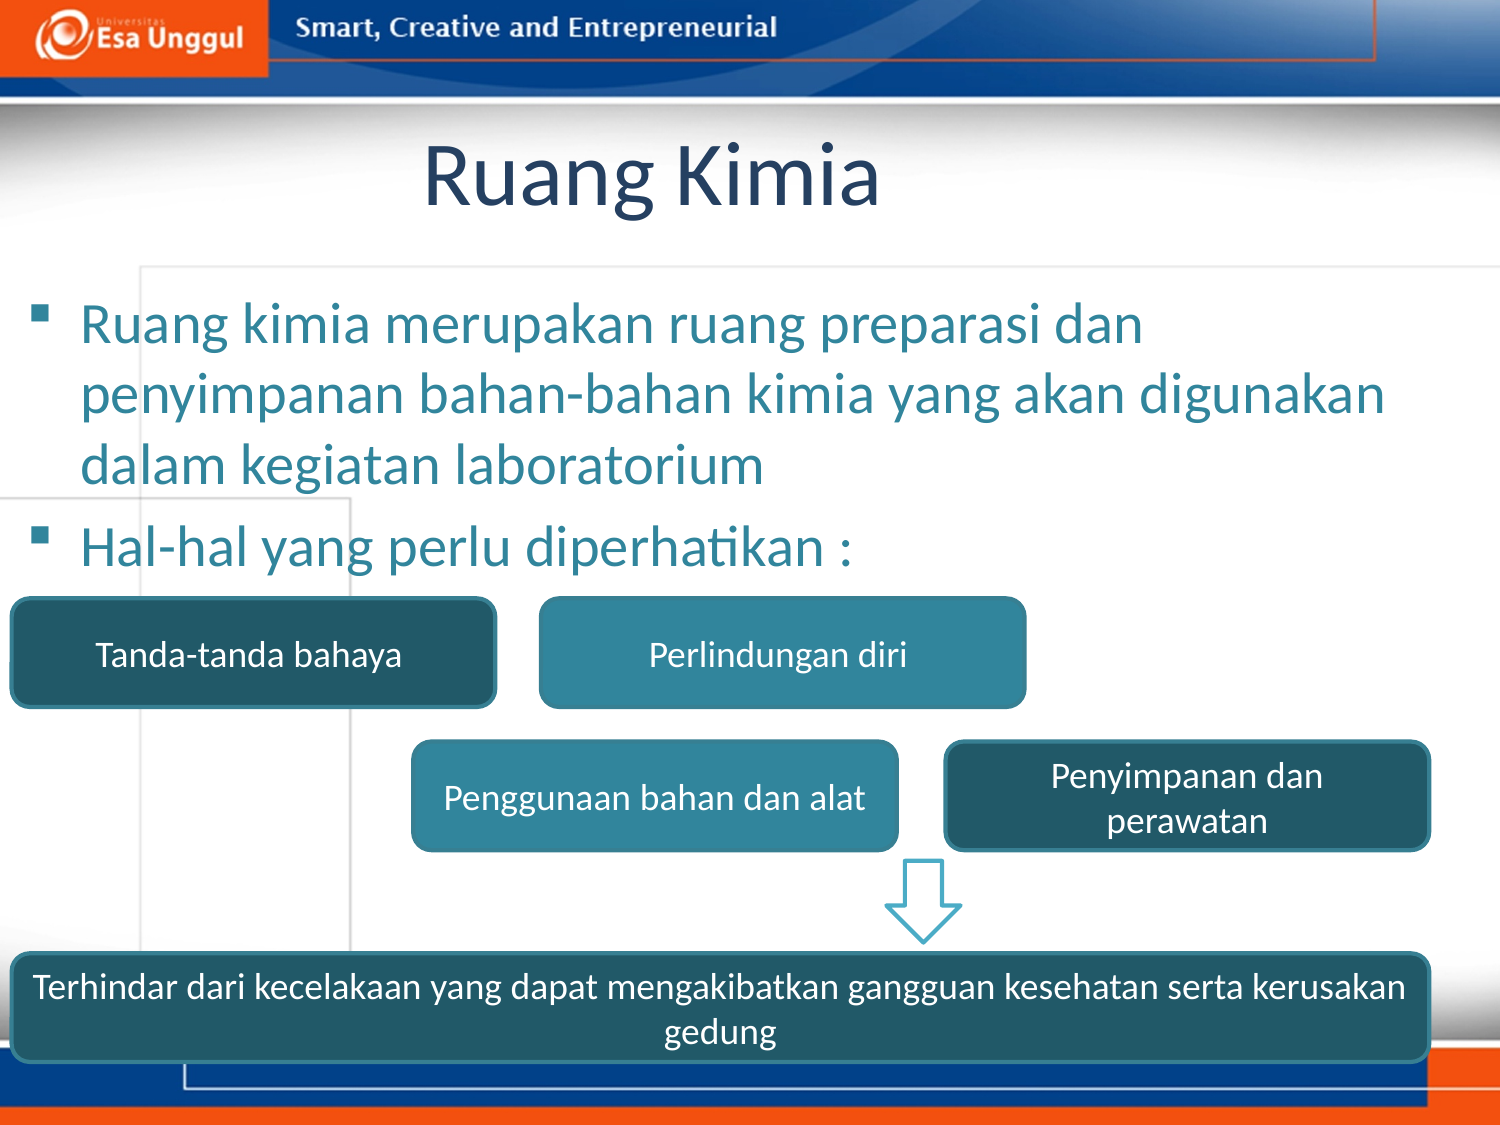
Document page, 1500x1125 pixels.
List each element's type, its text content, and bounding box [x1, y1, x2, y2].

text_box Perlindungan diri [538, 596, 1027, 710]
text_box Penggunaan bahan dan alat [411, 739, 899, 853]
text_box Tanda-tanda bahaya [9, 596, 498, 710]
text_box [884, 858, 963, 945]
title Ruang Kimia [70, 59, 1256, 277]
text_box Penyimpanan dan perawatan [943, 739, 1432, 853]
text_box Terhindar dari kecelakaan yang dapat mengakibatkan gangguan kesehatan serta kerusakan gedung [9, 951, 1432, 1065]
list Ruang kimia merupakan ruang preparasi dan penyimpanan bahan-bahan kimia yang akan digunakan dalam kegiatan laboratorium Hal-hal yang perlu diperhatikan : [11, 277, 1454, 588]
picture [0, 0, 1500, 1125]
